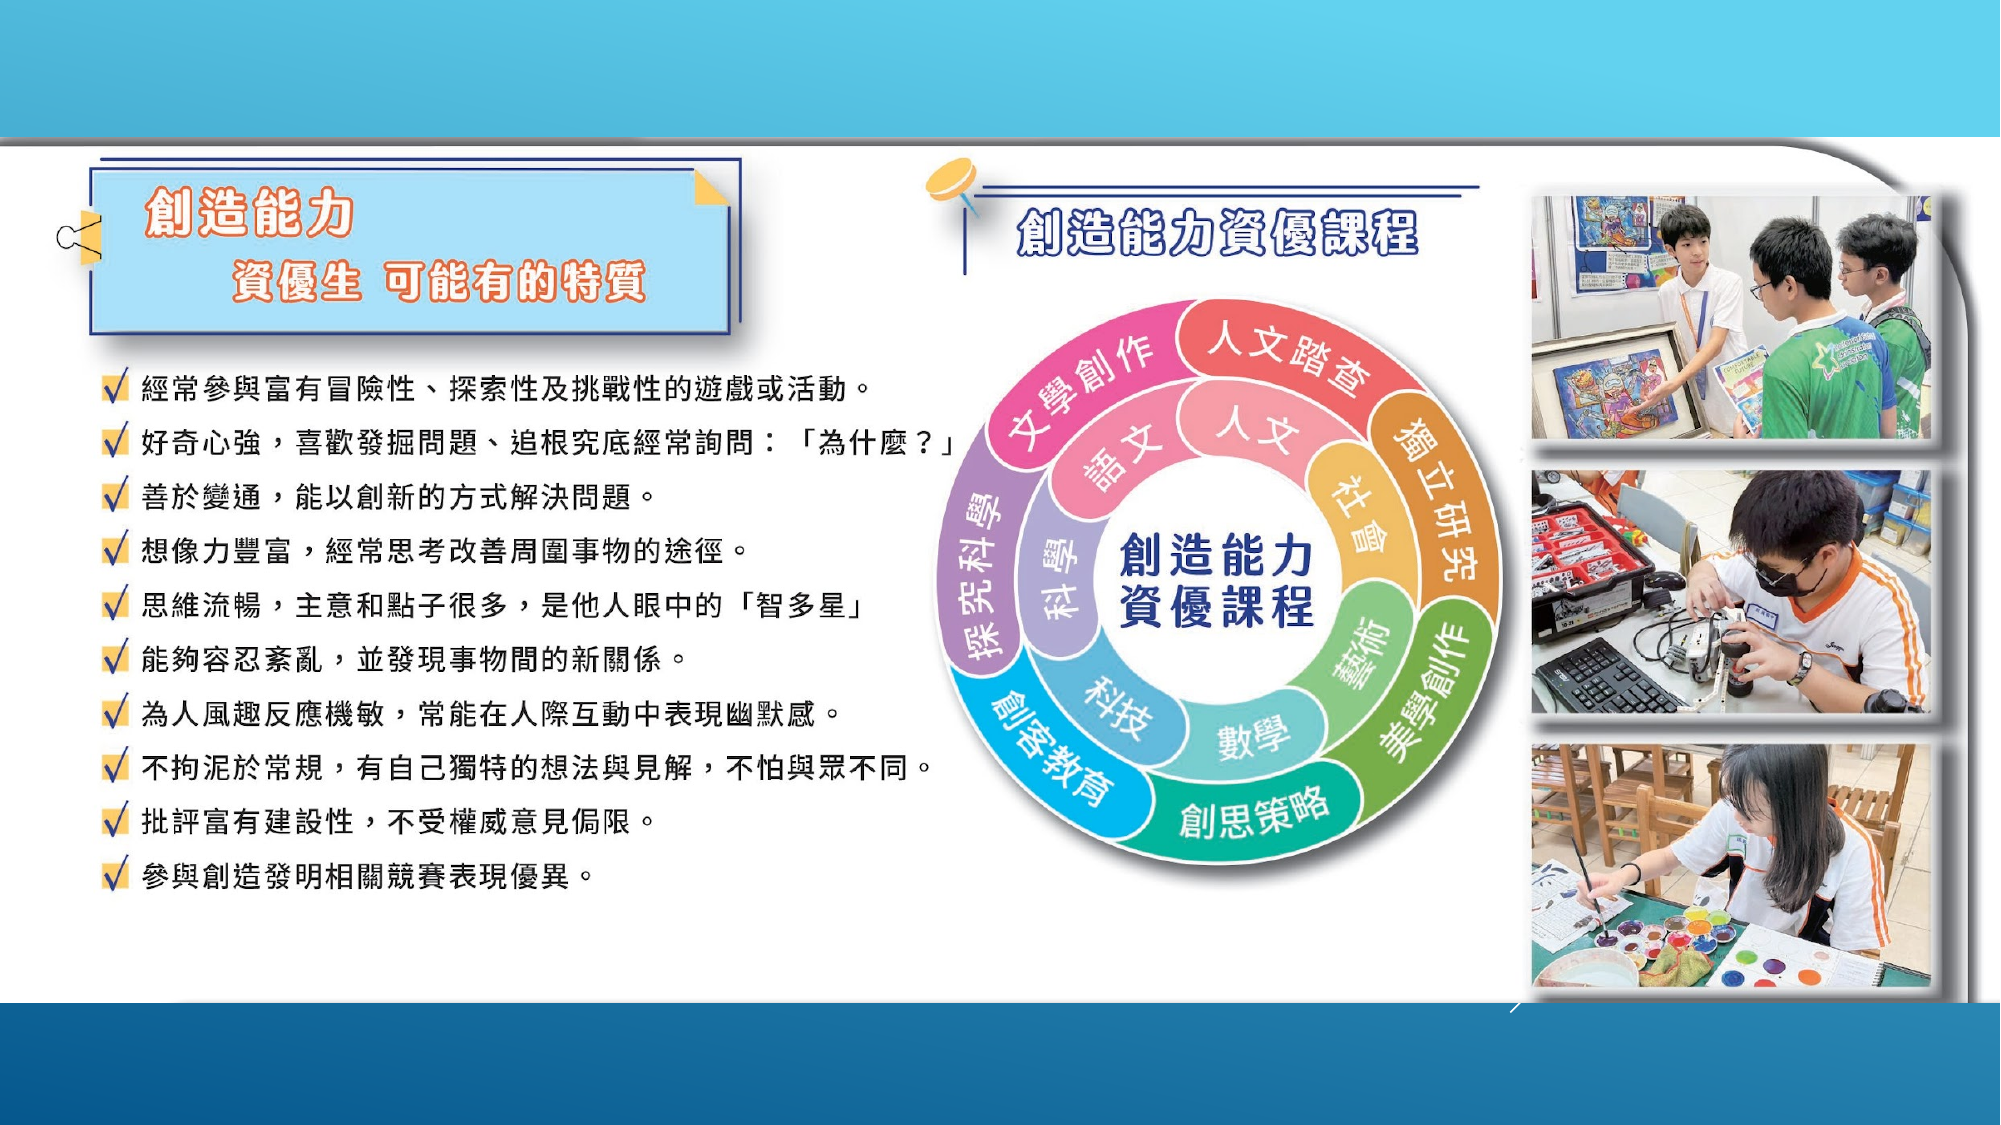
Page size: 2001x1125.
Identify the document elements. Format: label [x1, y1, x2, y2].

picture [0, 137, 2000, 1004]
